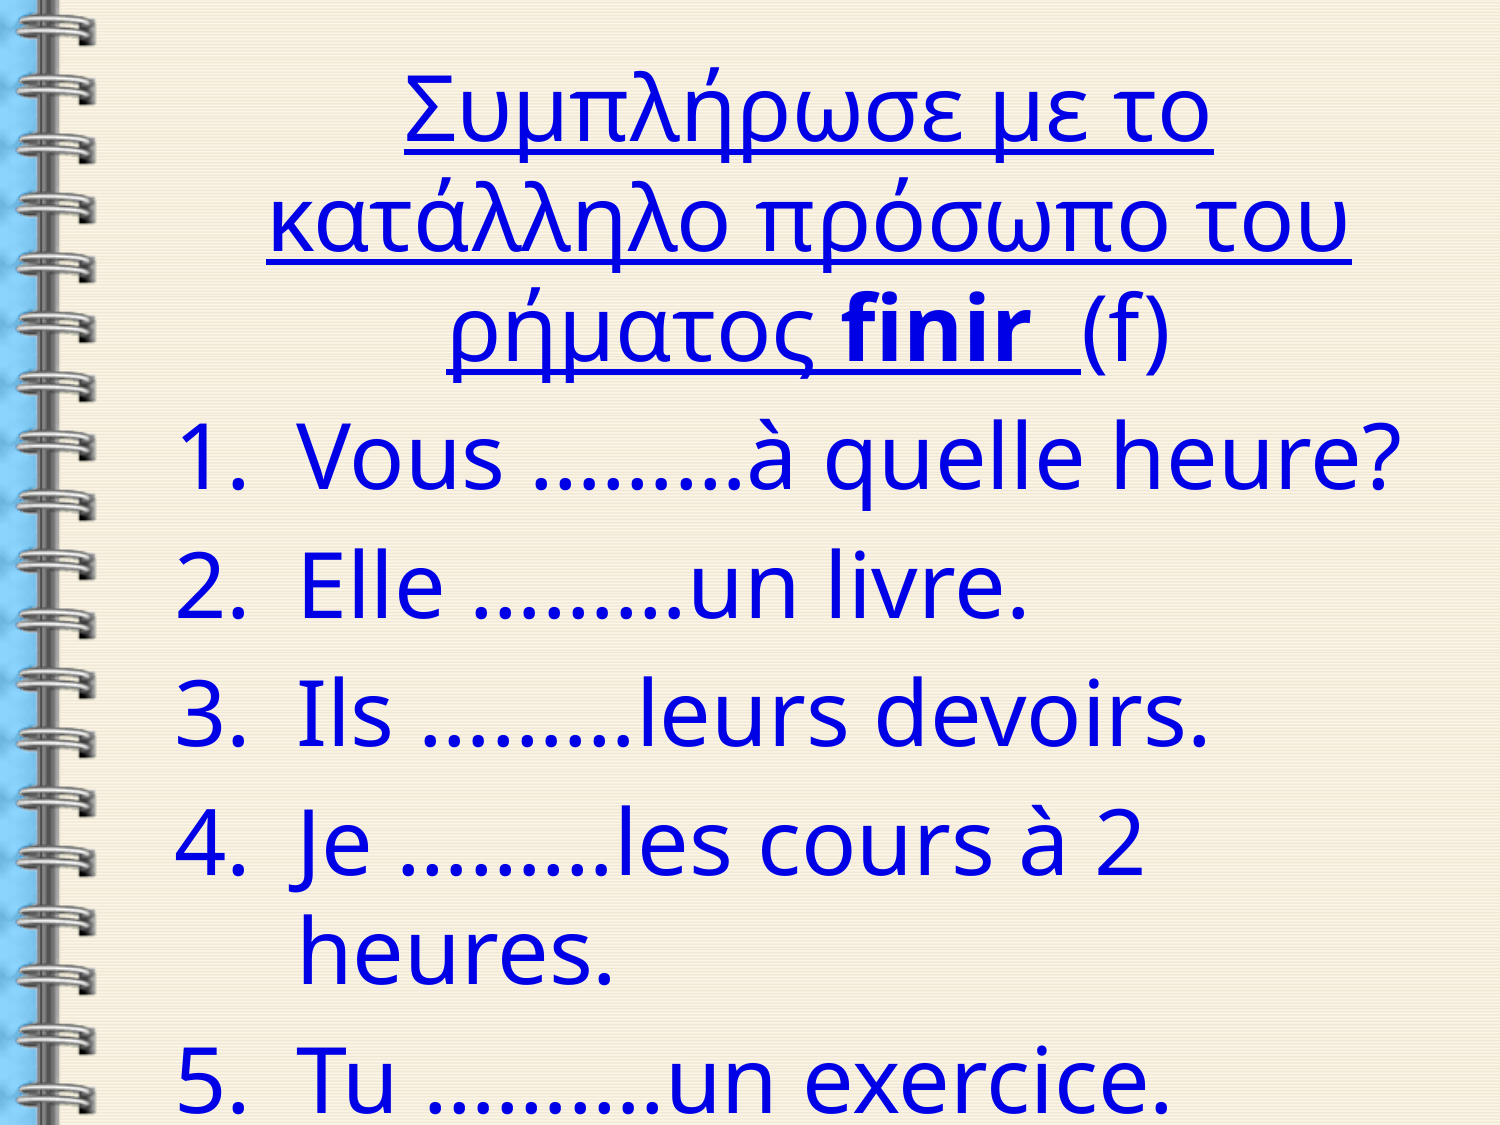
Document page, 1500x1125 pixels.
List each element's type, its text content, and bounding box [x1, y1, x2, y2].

subtitle Συμπλήρωσε με το κατάλληλο πρόσωπο του ρήματος finir (f) Vous ………à quelle heure? Elle ………un livre. Ils ………leurs devoirs. Je ………les cours à 2 heures. Tu ……….un exercice. Nous ……….aujourd’hui. [159, 42, 1459, 1059]
picture [0, 0, 1500, 1125]
